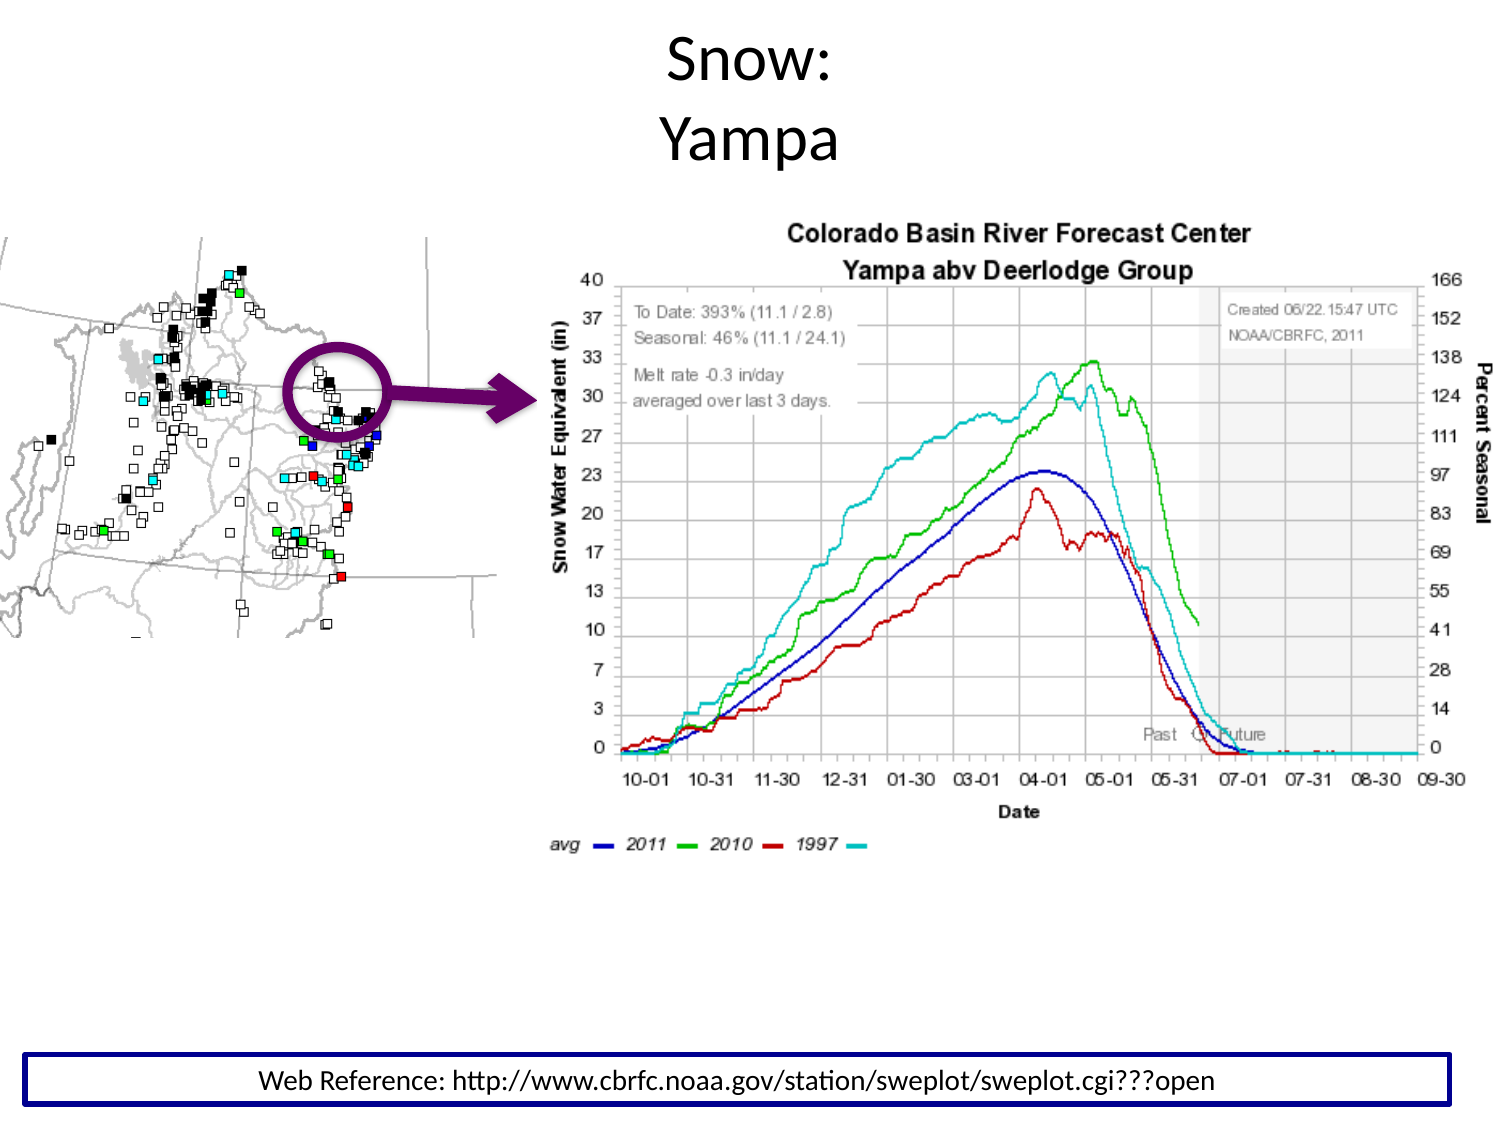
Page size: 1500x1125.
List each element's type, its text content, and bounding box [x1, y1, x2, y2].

picture [537, 212, 1500, 857]
picture [0, 237, 497, 638]
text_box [387, 392, 532, 401]
text_box Web Reference: http://www.cbrfc.noaa.gov/station/sweplot/sweplot.cgi???open [24, 1054, 1450, 1105]
title Snow: Yampa [74, 0, 1426, 188]
